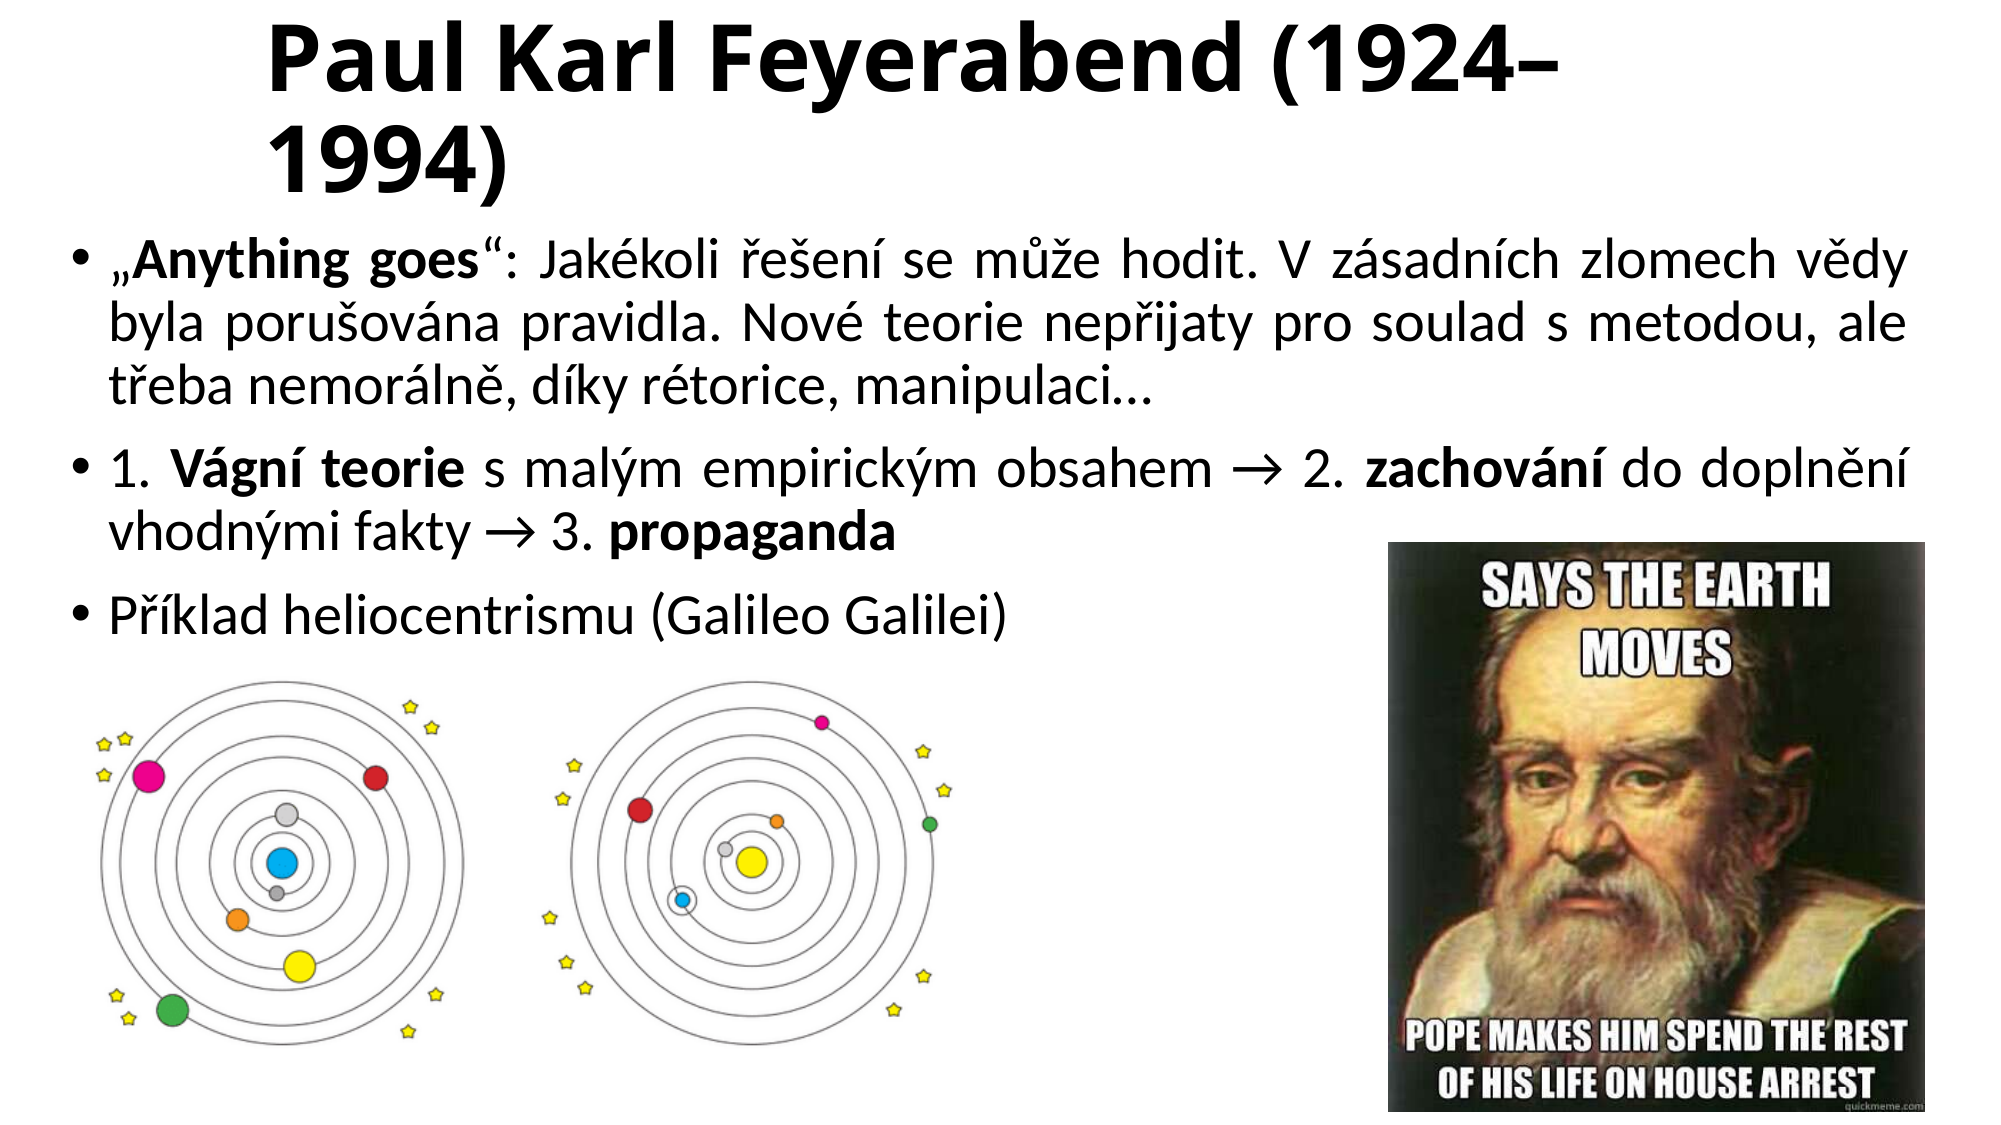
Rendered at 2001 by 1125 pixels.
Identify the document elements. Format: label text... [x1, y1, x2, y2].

title Paul Karl Feyerabend (1924–1994) [249, 3, 1671, 220]
picture [72, 656, 1000, 1074]
list „Anything goes“: Jakékoli řešení se může hodit. V zásadních zlomech vědy byla porušována pravidla. Nové teorie nepřijaty pro soulad s metodou, ale třeba nemorálně, díky rétorice, manipulaci… 1. Vágní teorie s malým empirickým obsahem → 2. zachování do doplnění vhodnými fakty → 3. propaganda Příklad heliocentrismu (Galileo Galilei) [55, 220, 1925, 1036]
picture [1388, 542, 1925, 1112]
